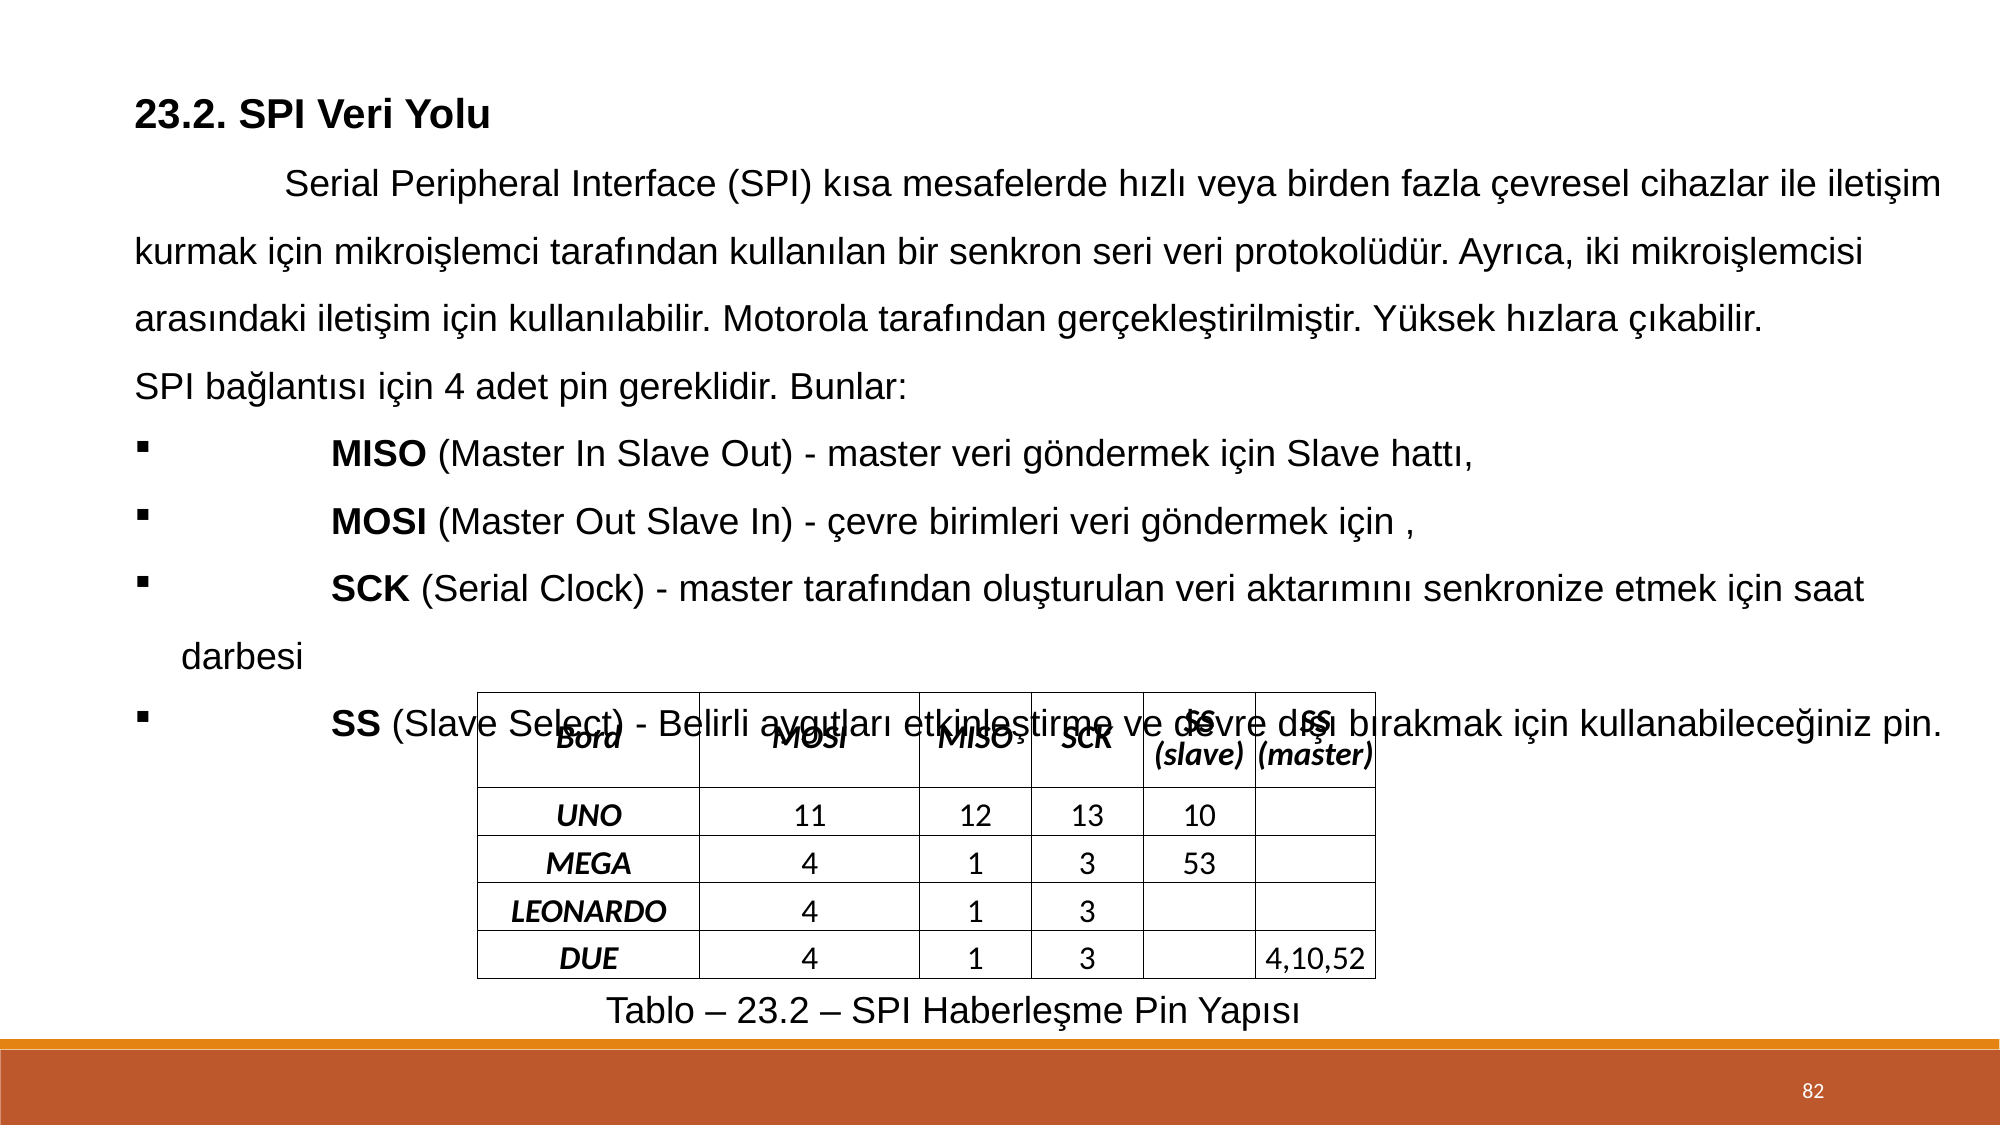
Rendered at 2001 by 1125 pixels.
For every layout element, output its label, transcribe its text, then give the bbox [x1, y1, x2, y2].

table_cell 1 [920, 836, 1031, 882]
table_cell 53 [1144, 836, 1255, 882]
text_box Tablo – 23.2 – SPI Haberleşme Pin Yapısı [591, 978, 1328, 1038]
text_box 23.2. SPI Veri Yolu Serial Peripheral Interface (SPI) kısa mesafelerde hızlı veya birden fazla çevresel cihazlar ile iletişim kurmak için mikroişlemci tarafından kullanılan bir senkron seri veri protokolüdür. Ayrıca, iki mikroişlemcisi arasındaki iletişim için kullanılabilir. Motorola tarafından gerçekleştirilmiştir. Yüksek hızlara çıkabilir. SPI bağlantısı için 4 adet pin gereklidir. Bunlar: MISO (Master In Slave Out) - master veri göndermek için Slave hattı, MOSI (Master Out Slave In) - çevre birimleri veri göndermek için , SCK (Serial Clock) - master tarafından oluşturulan veri aktarımını senkronize etmek için saat darbesi SS (Slave Select) - Belirli aygıtları etkinleştirme ve devre dışı bırakmak için kullanabileceğiniz pin. [119, 79, 1959, 752]
table_header MISO [920, 693, 1031, 787]
table_header SS (slave) [1144, 693, 1255, 787]
table_cell 13 [1032, 788, 1143, 835]
table_cell 3 [1032, 931, 1143, 978]
table_cell MEGA [478, 836, 699, 882]
table_cell 1 [920, 931, 1031, 978]
table_cell 4 [700, 931, 919, 978]
table_cell 3 [1032, 883, 1143, 930]
table_header Bord [478, 693, 699, 787]
table_cell [1144, 883, 1255, 930]
table_cell [1256, 788, 1375, 835]
table_cell 1 [920, 883, 1031, 930]
table_cell [1256, 883, 1375, 930]
table_cell 11 [700, 788, 919, 835]
table_cell 4,10,52 [1256, 931, 1375, 978]
table_header MOSI [700, 693, 919, 787]
table_cell 4 [700, 883, 919, 930]
table_cell 3 [1032, 836, 1143, 882]
table_header SCK [1032, 693, 1143, 787]
table_cell 12 [920, 788, 1031, 835]
slide_number 82 [1624, 1059, 1840, 1120]
table_cell UNO [478, 788, 699, 835]
table_cell [1144, 931, 1255, 978]
table_cell [1256, 836, 1375, 882]
table_header SS (master) [1256, 693, 1375, 787]
table_cell LEONARDO [478, 883, 699, 930]
table_cell DUE [478, 931, 699, 978]
table_cell 10 [1144, 788, 1255, 835]
table_cell 4 [700, 836, 919, 882]
